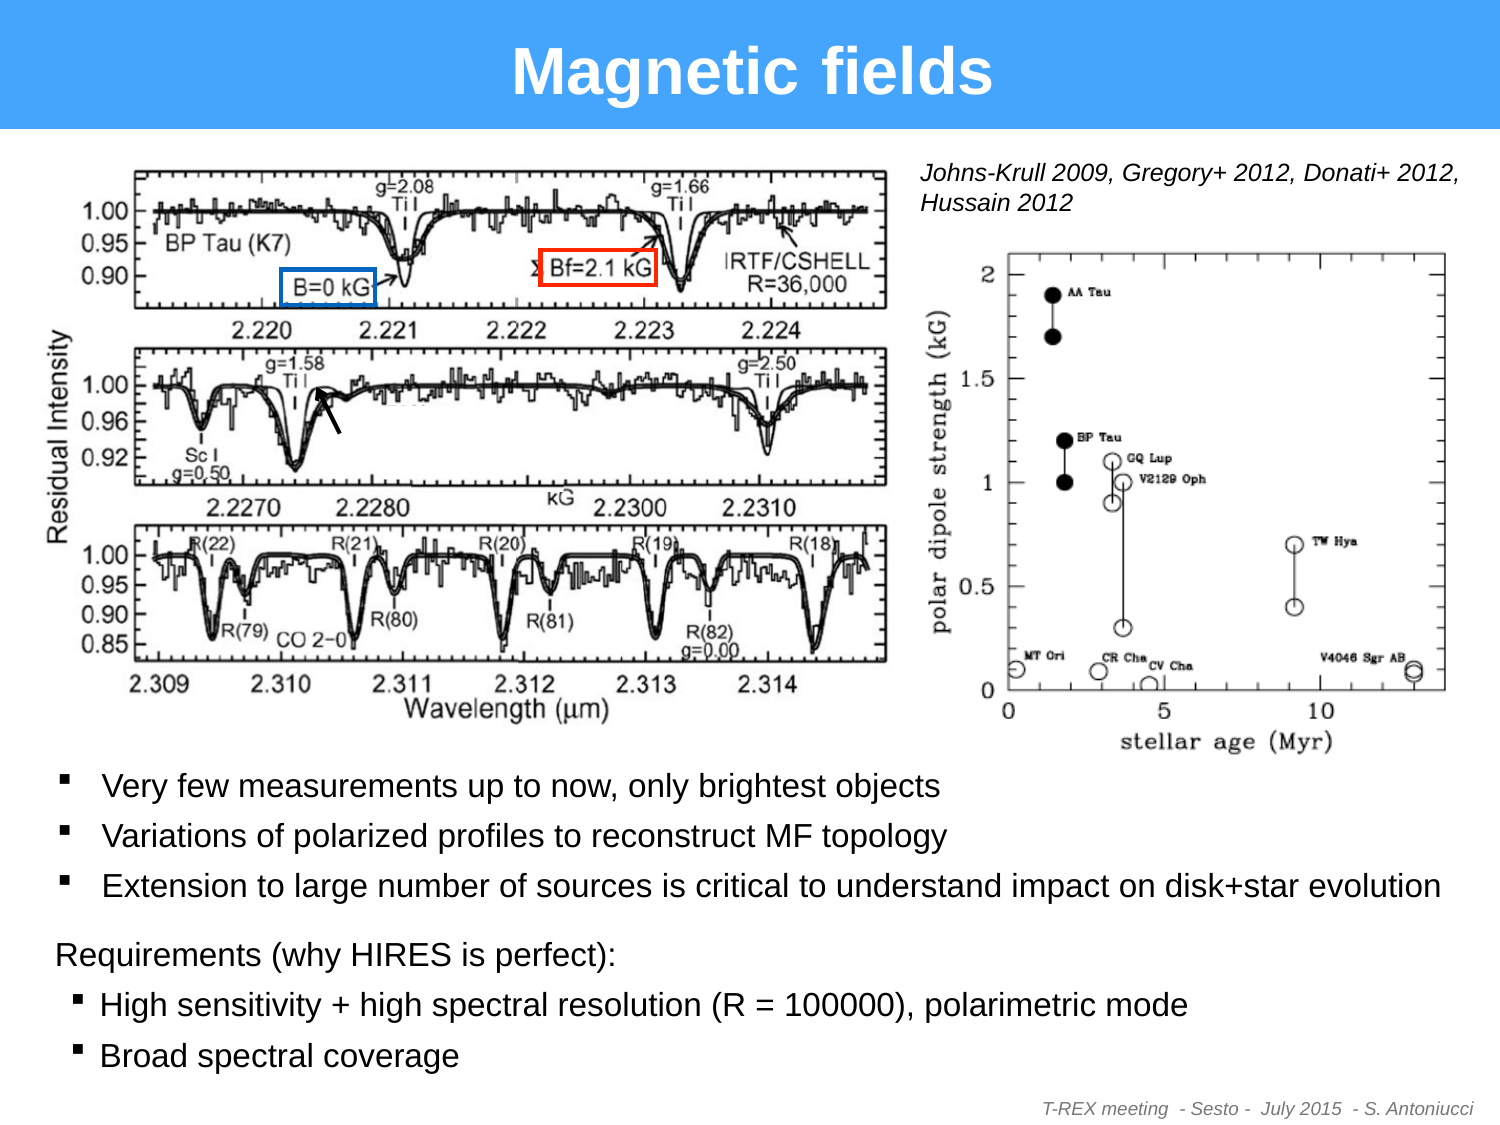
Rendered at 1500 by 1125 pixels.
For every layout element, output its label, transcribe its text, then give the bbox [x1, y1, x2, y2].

text_box Very few measurements up to now, only brightest objects Variations of polarized profiles to reconstruct MF topology Extension to large number of sources is critical to understand impact on disk+star evolution [42, 756, 1459, 912]
picture [913, 245, 1466, 762]
text_box T-REX meeting - Sesto - July 2015 - S. Antoniucci [1027, 1089, 1500, 1125]
text_box Requirements (why HIRES is perfect): High sensitivity + high spectral resolution (R = 100000), polarimetric mode Broad spectral coverage [40, 925, 1206, 1082]
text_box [33, 163, 903, 730]
title Magnetic fields [0, 0, 1500, 130]
text_box Johns-Krull 2009, Gregory+ 2012, Donati+ 2012, Hussain 2012 [913, 162, 1500, 211]
